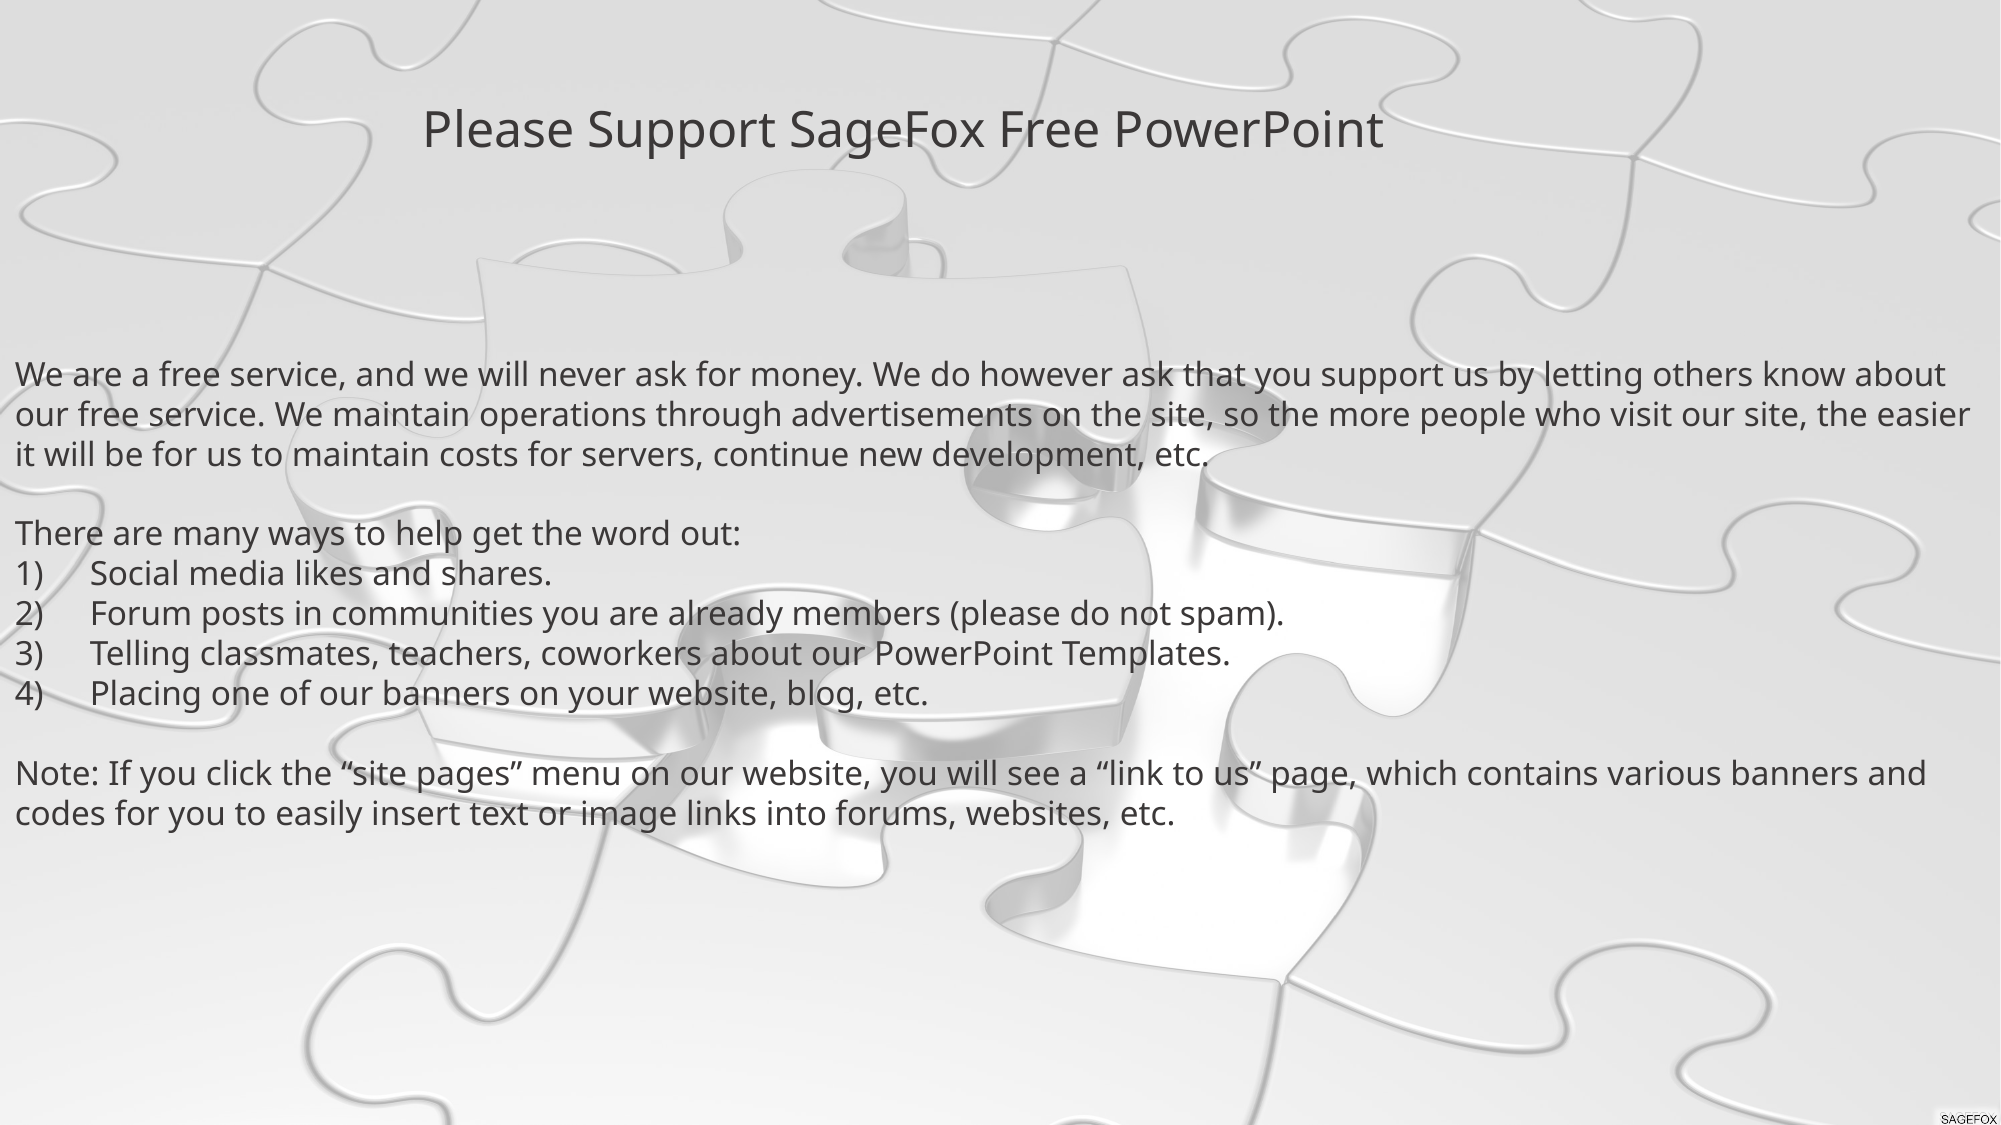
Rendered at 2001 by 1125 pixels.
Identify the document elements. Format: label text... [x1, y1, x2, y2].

picture [1938, 1114, 1999, 1125]
text_box We are a free service, and we will never ask for money. We do however ask that you support us by letting others know about our free service. We maintain operations through advertisements on the site, so the more people who visit our site, the easier it will be for us to maintain costs for servers, continue new development, etc. There are many ways to help get the word out: Social media likes and shares. Forum posts in communities you are already members (please do not spam). Telling classmates, teachers, coworkers about our PowerPoint Templates. Placing one of our banners on your website, blog, etc. Note: If you click the “site pages” menu on our website, you will see a “link to us” page, which contains various banners and codes for you to easily insert text or image links into forums, websites, etc. [0, 0, 2000, 1125]
title Please Support SageFox Free PowerPoint [363, 72, 1444, 190]
